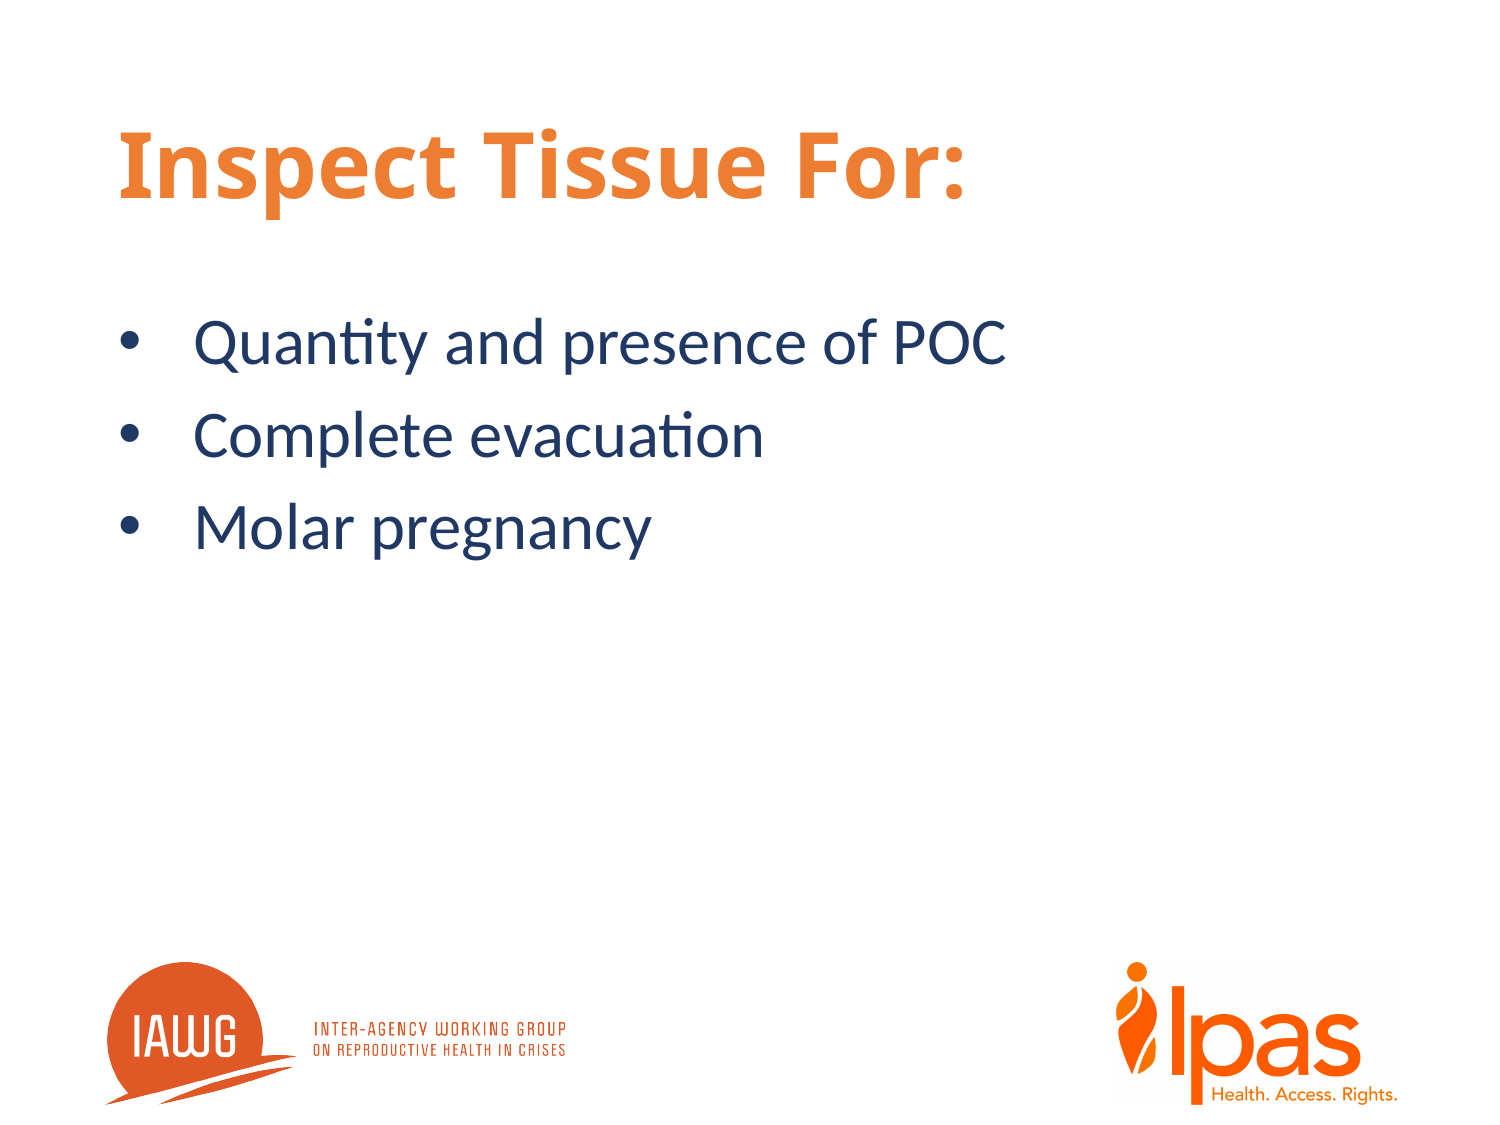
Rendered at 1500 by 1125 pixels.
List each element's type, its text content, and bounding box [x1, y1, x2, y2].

list Quantity and presence of POC Complete evacuation Molar pregnancy [103, 299, 1397, 1014]
title Inspect Tissue For: [103, 59, 1397, 278]
picture [1116, 1014, 1397, 1105]
picture [104, 1014, 565, 1105]
